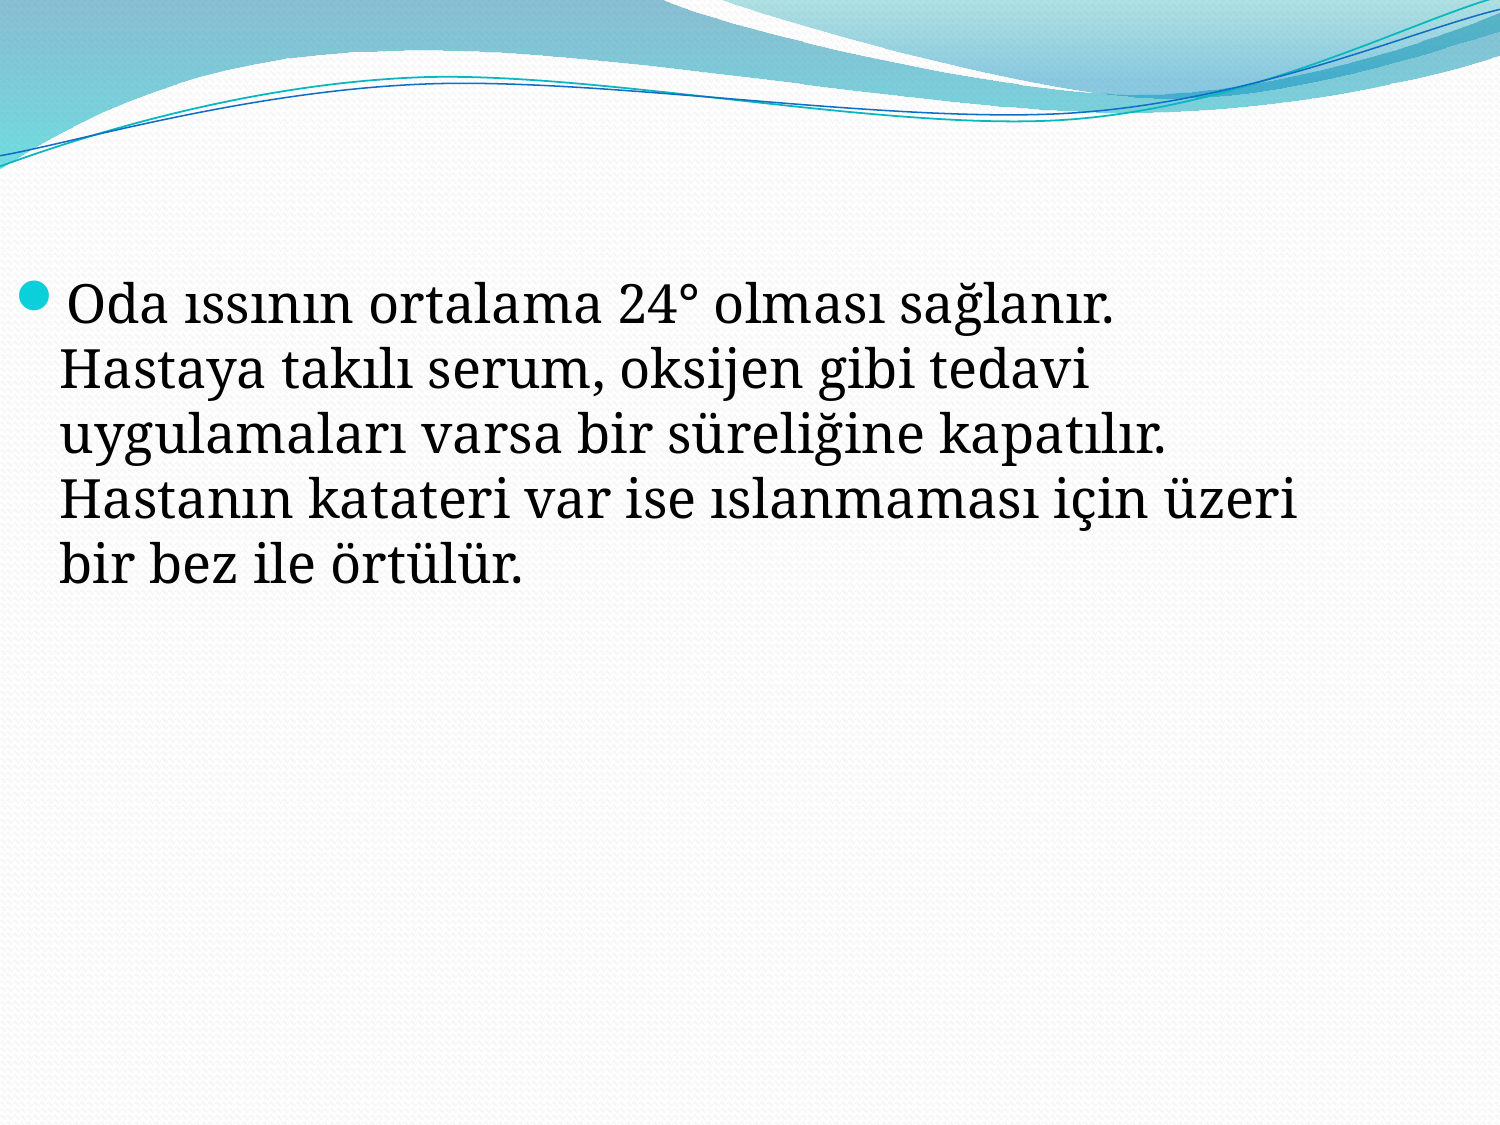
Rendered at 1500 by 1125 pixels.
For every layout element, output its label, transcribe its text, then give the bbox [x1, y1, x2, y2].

list Oda ıssının ortalama 24° olması sağlanır. Hastaya takılı serum, oksijen gibi tedavi uygulamaları varsa bir süreliğine kapatılır. Hastanın katateri var ise ıslanmaması için üzeri bir bez ile örtülür. [0, 262, 1350, 1005]
